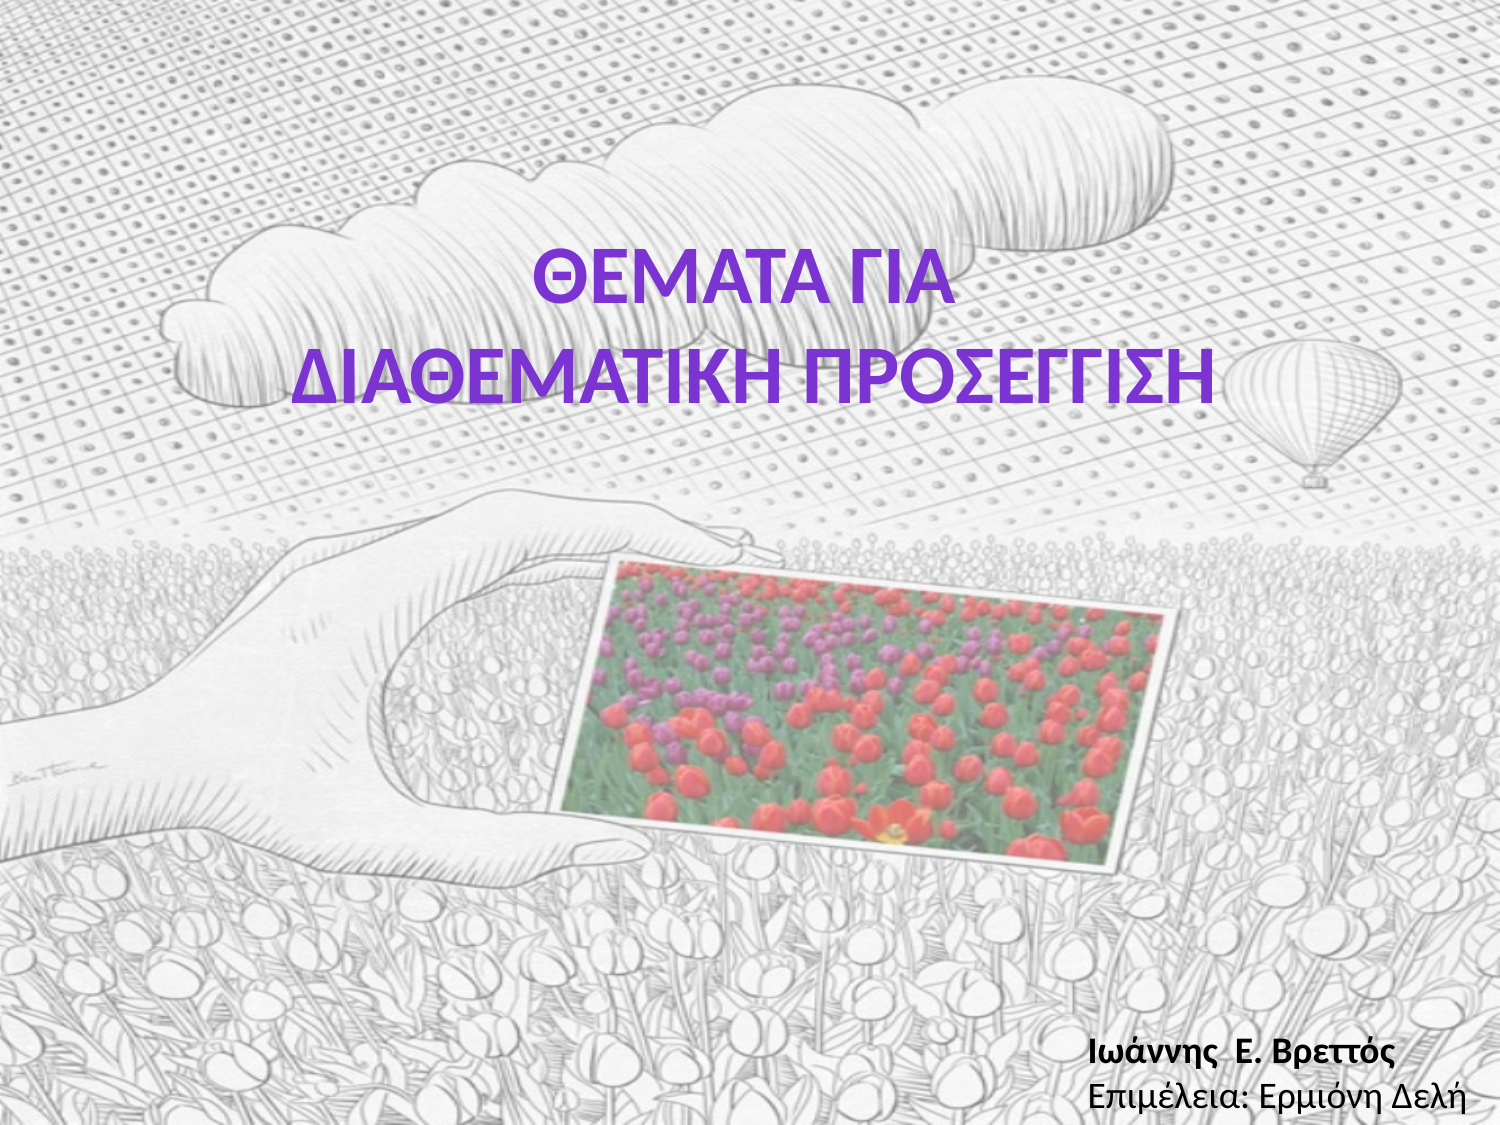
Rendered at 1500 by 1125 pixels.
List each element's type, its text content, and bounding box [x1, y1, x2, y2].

text_box Ιωάννης Ε. Βρεττός Επιμέλεια: Ερμιόνη Δελή [1072, 1018, 1498, 1124]
text_box ΘΕΜΑΤΑ ΓΙΑ Διαθεματική προσέγγιση [275, 212, 1233, 428]
